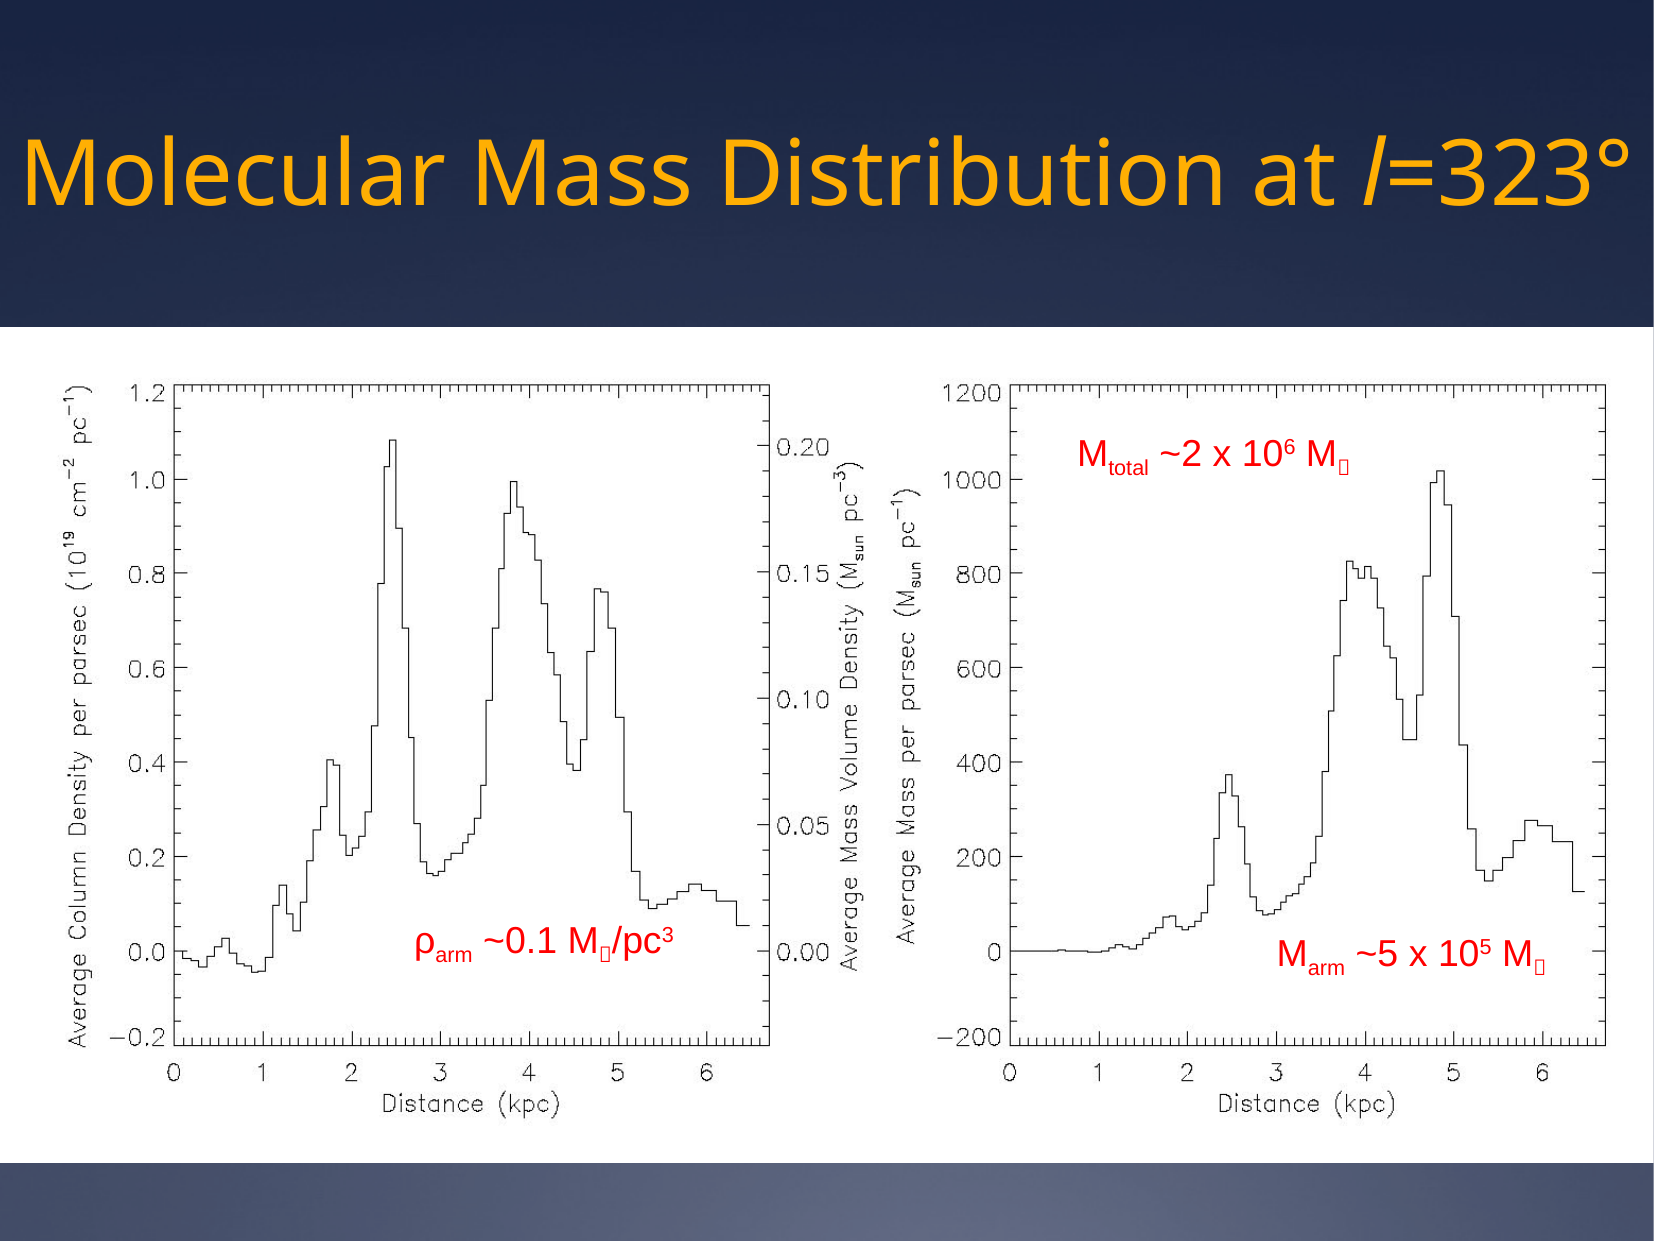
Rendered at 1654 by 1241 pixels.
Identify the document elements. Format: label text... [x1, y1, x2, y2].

title Molecular Mass Distribution at l=323° [0, 105, 1654, 249]
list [0, 268, 1654, 1222]
